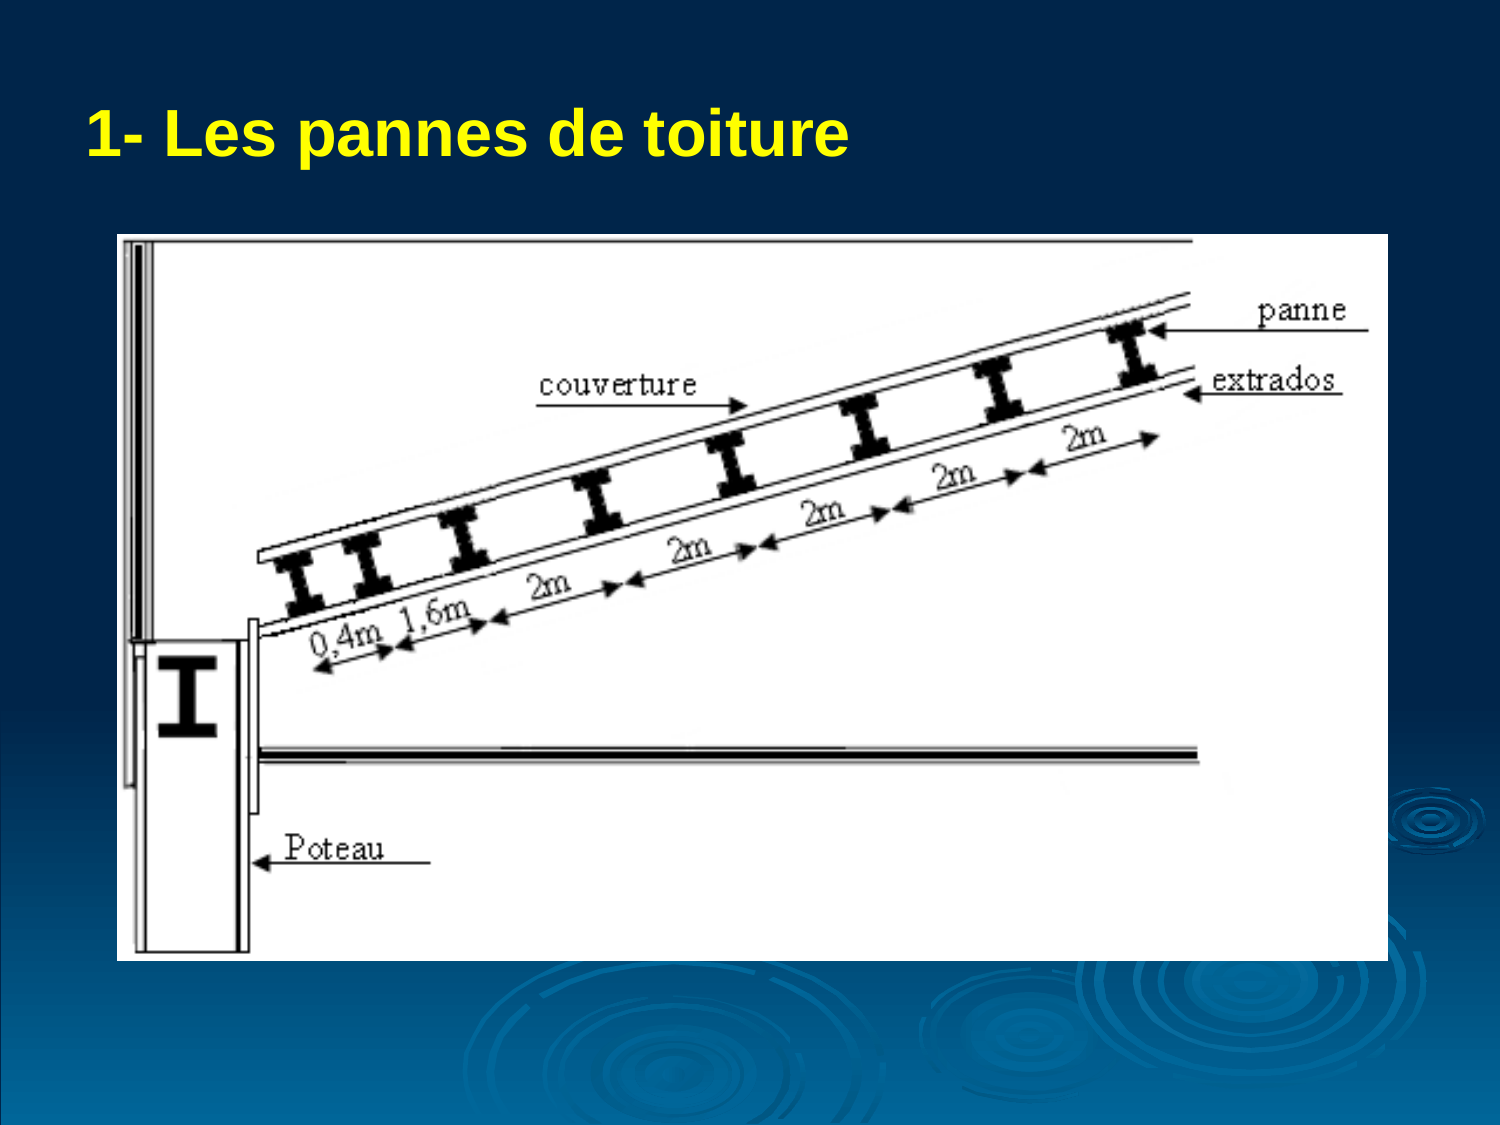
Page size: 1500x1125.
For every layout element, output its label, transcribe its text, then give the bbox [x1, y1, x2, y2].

picture [116, 234, 1388, 962]
list 1- Les pannes de toiture [70, 81, 1449, 220]
